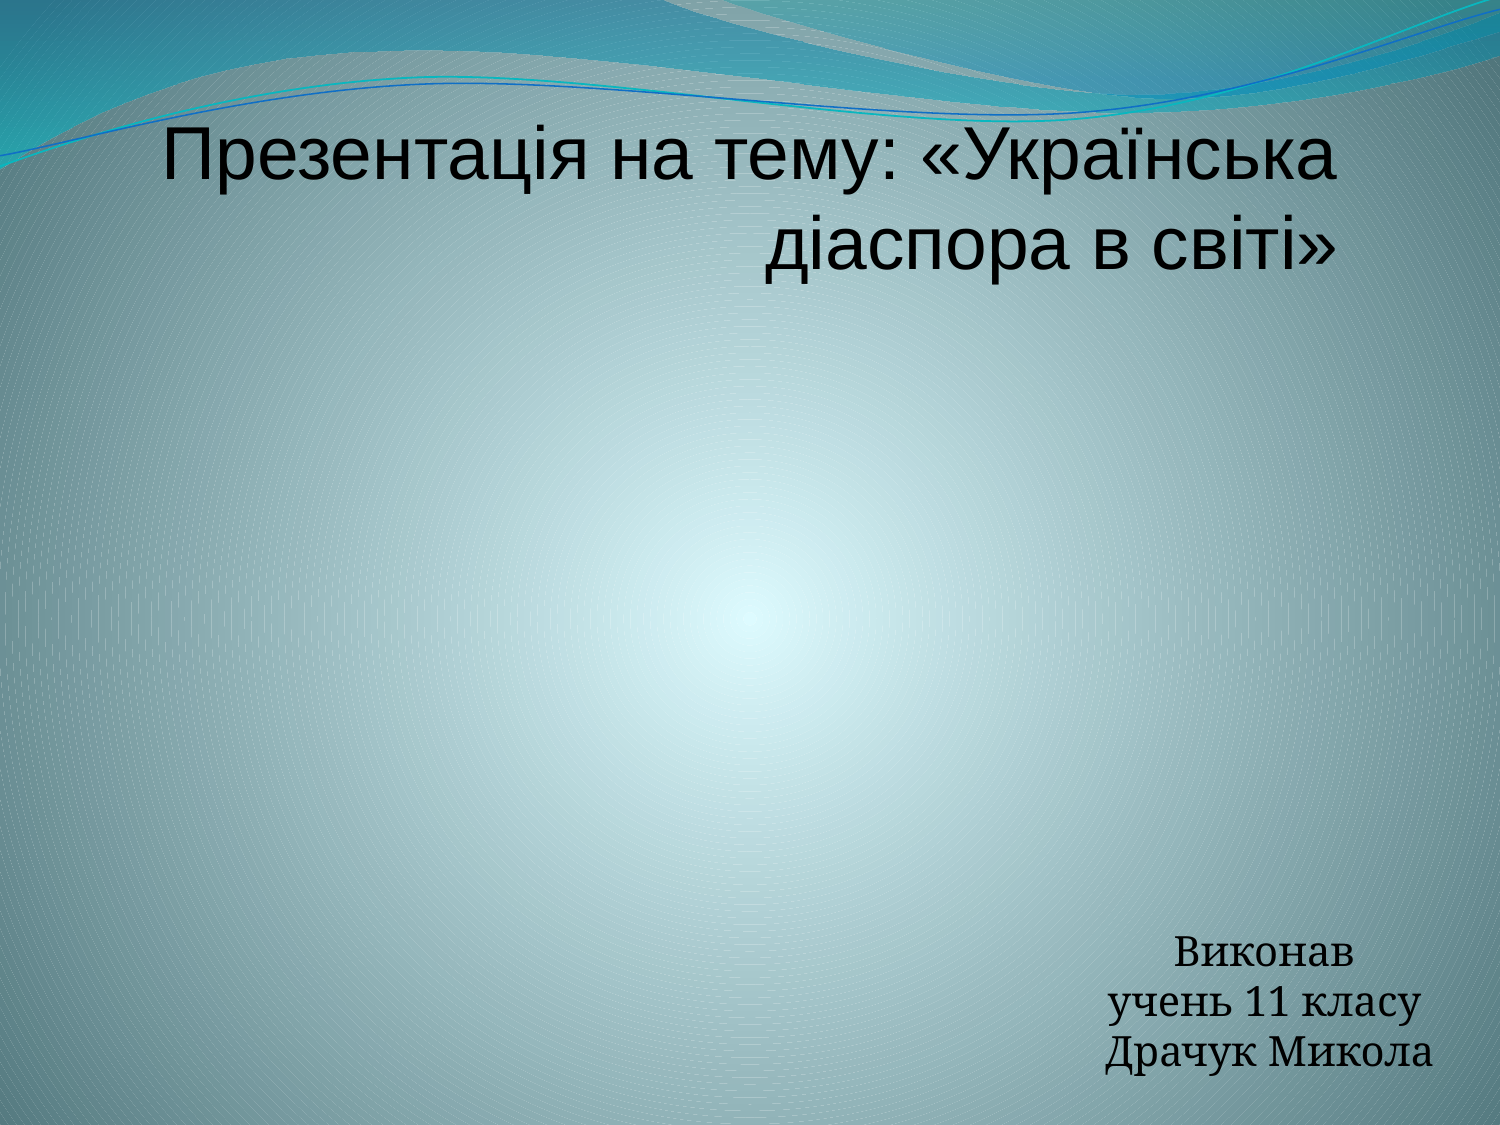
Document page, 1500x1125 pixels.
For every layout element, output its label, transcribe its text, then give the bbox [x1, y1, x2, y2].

text_box Презентація на тему: «Українська діаспора в світі» [123, 96, 1354, 292]
text_box Виконав учень 11 класу Драчук Микола [1068, 916, 1471, 1082]
